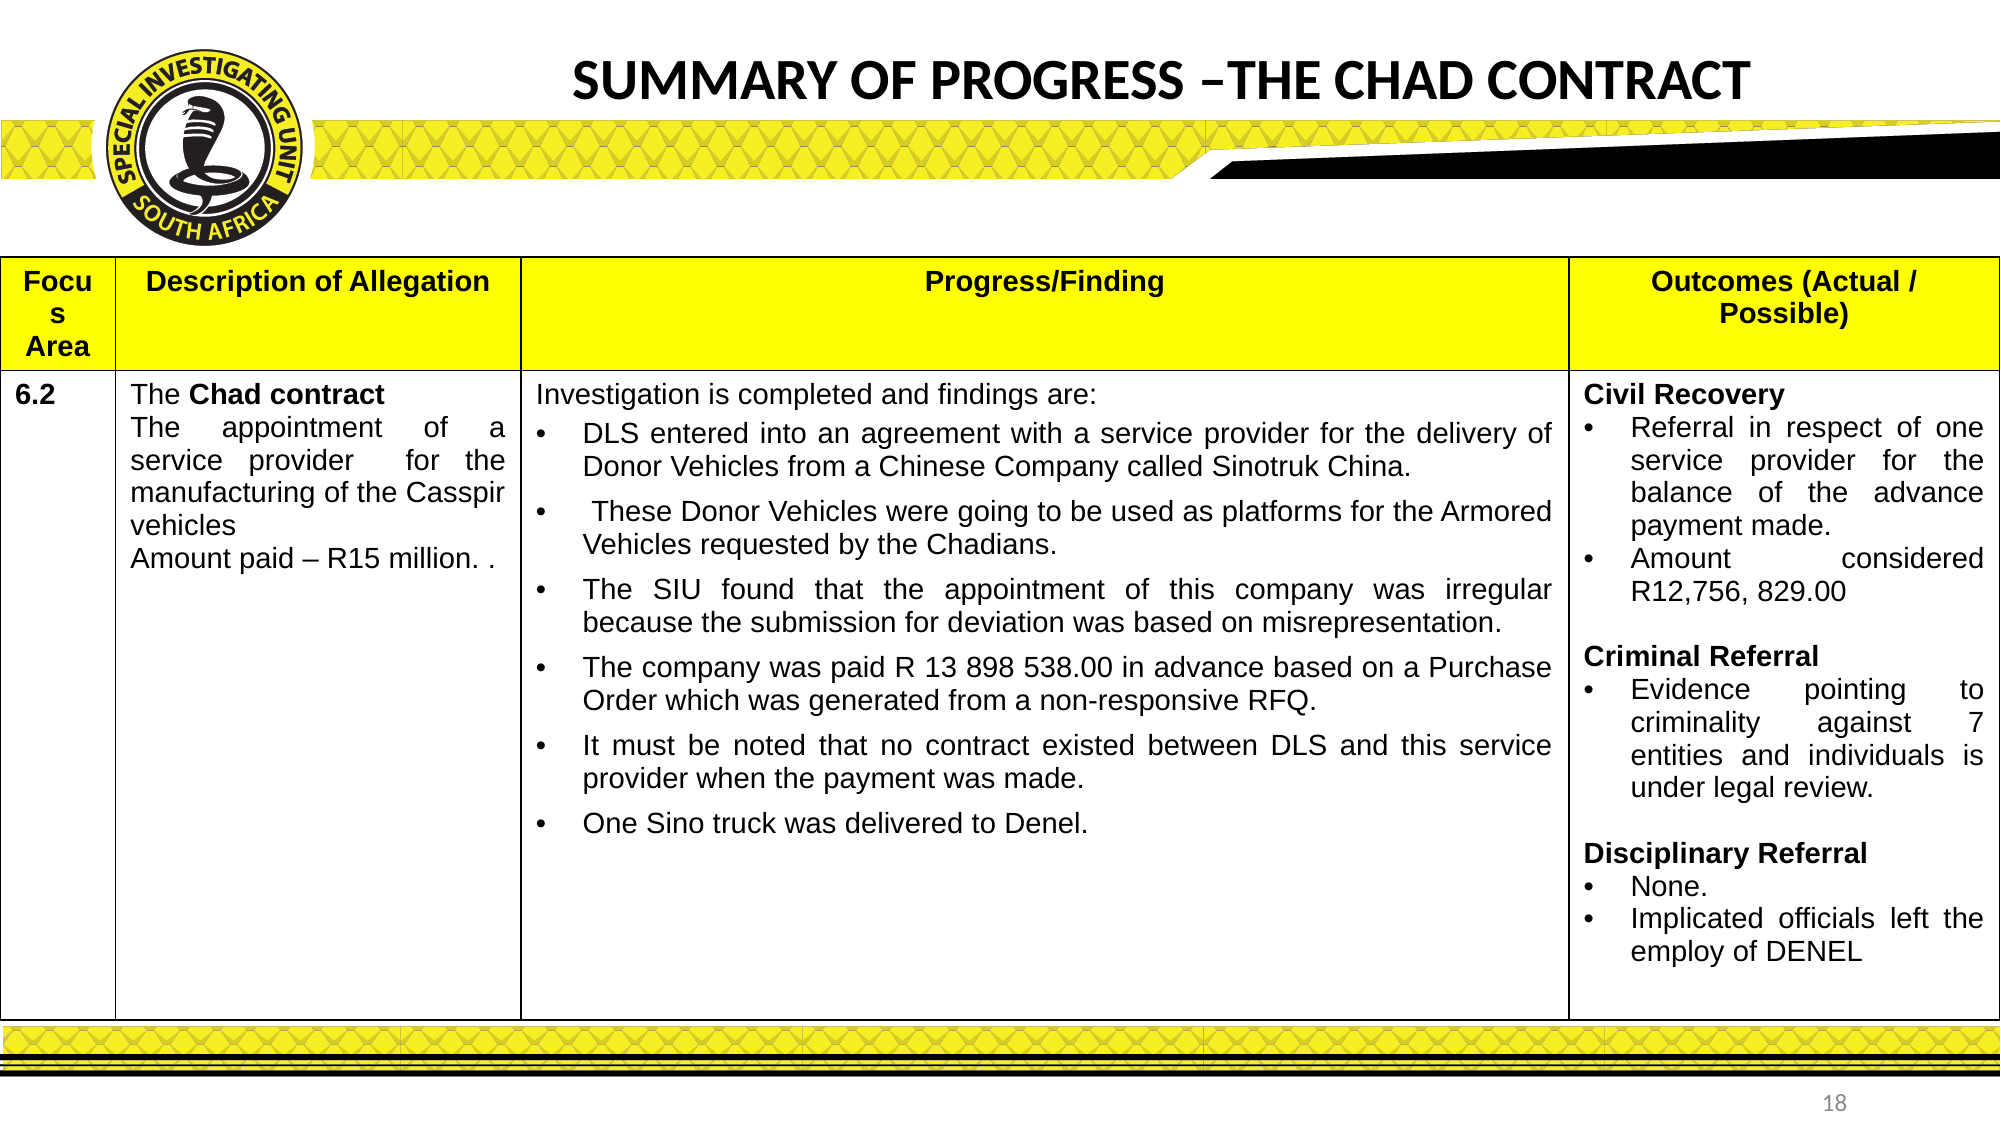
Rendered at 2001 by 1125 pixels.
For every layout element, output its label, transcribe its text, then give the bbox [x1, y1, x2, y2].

text_box SUMMARY OF PROGRESS –THE CHAD CONTRACT [324, 32, 2000, 130]
table_header Outcomes (Actual / Possible) [1570, 258, 1999, 370]
table_cell 6.2 [1, 371, 115, 1019]
table_header Description of Allegation [116, 258, 520, 370]
table_cell Civil Recovery Referral in respect of one service provider for the balance of the advance payment made. Amount considered R12,756, 829.00 Criminal Referral Evidence pointing to criminality against 7 entities and individuals is under legal review. Disciplinary Referral None. Implicated officials left the employ of DENEL [1570, 371, 1999, 1019]
picture [0, 1021, 2000, 1125]
picture [0, 0, 2000, 256]
table_cell The Chad contract The appointment of a service provider for the manufacturing of the Casspir vehicles Amount paid – R15 million. . [116, 371, 520, 1019]
table_header Focus Area [1, 258, 115, 370]
table_header Progress/Finding [522, 258, 1568, 370]
slide_number 18 [1412, 1072, 1863, 1125]
table_cell Investigation is completed and findings are: DLS entered into an agreement with a service provider for the delivery of Donor Vehicles from a Chinese Company called Sinotruk China. These Donor Vehicles were going to be used as platforms for the Armored Vehicles requested by the Chadians. The SIU found that the appointment of this company was irregular because the submission for deviation was based on misrepresentation. The company was paid R 13 898 538.00 in advance based on a Purchase Order which was generated from a non-responsive RFQ. It must be noted that no contract existed between DLS and this service provider when the payment was made. One Sino truck was delivered to Denel. [522, 371, 1568, 1019]
